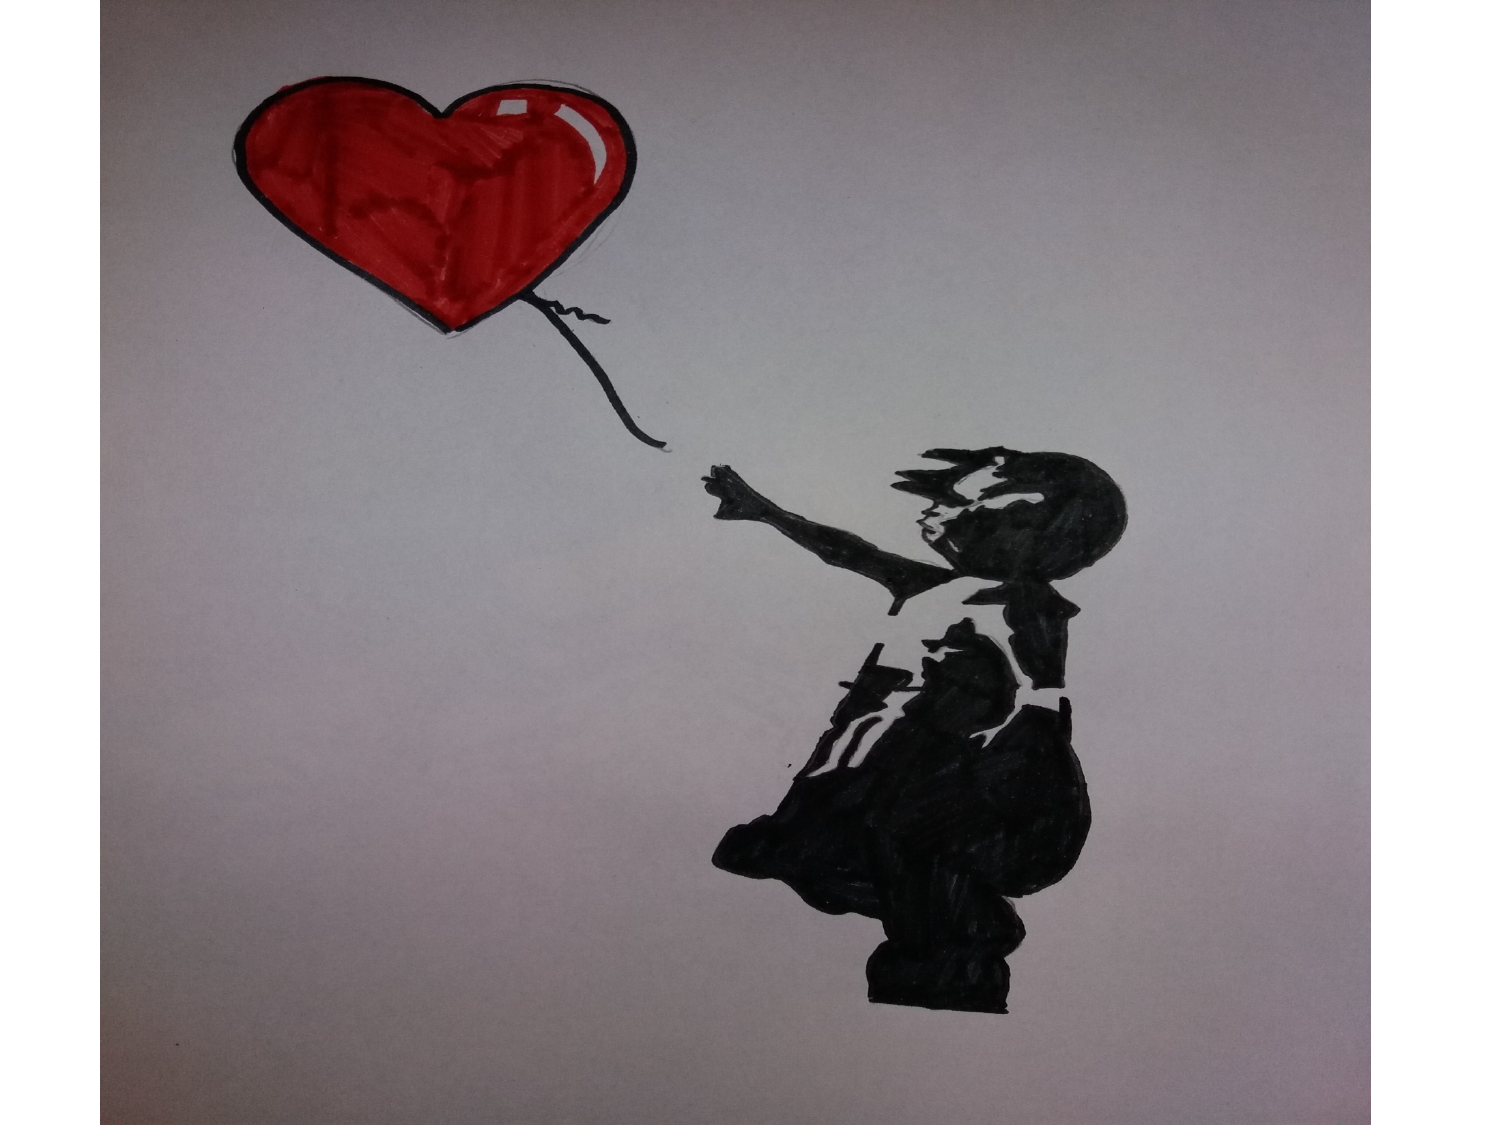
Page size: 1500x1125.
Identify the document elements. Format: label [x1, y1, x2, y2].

picture [100, 0, 1371, 1125]
